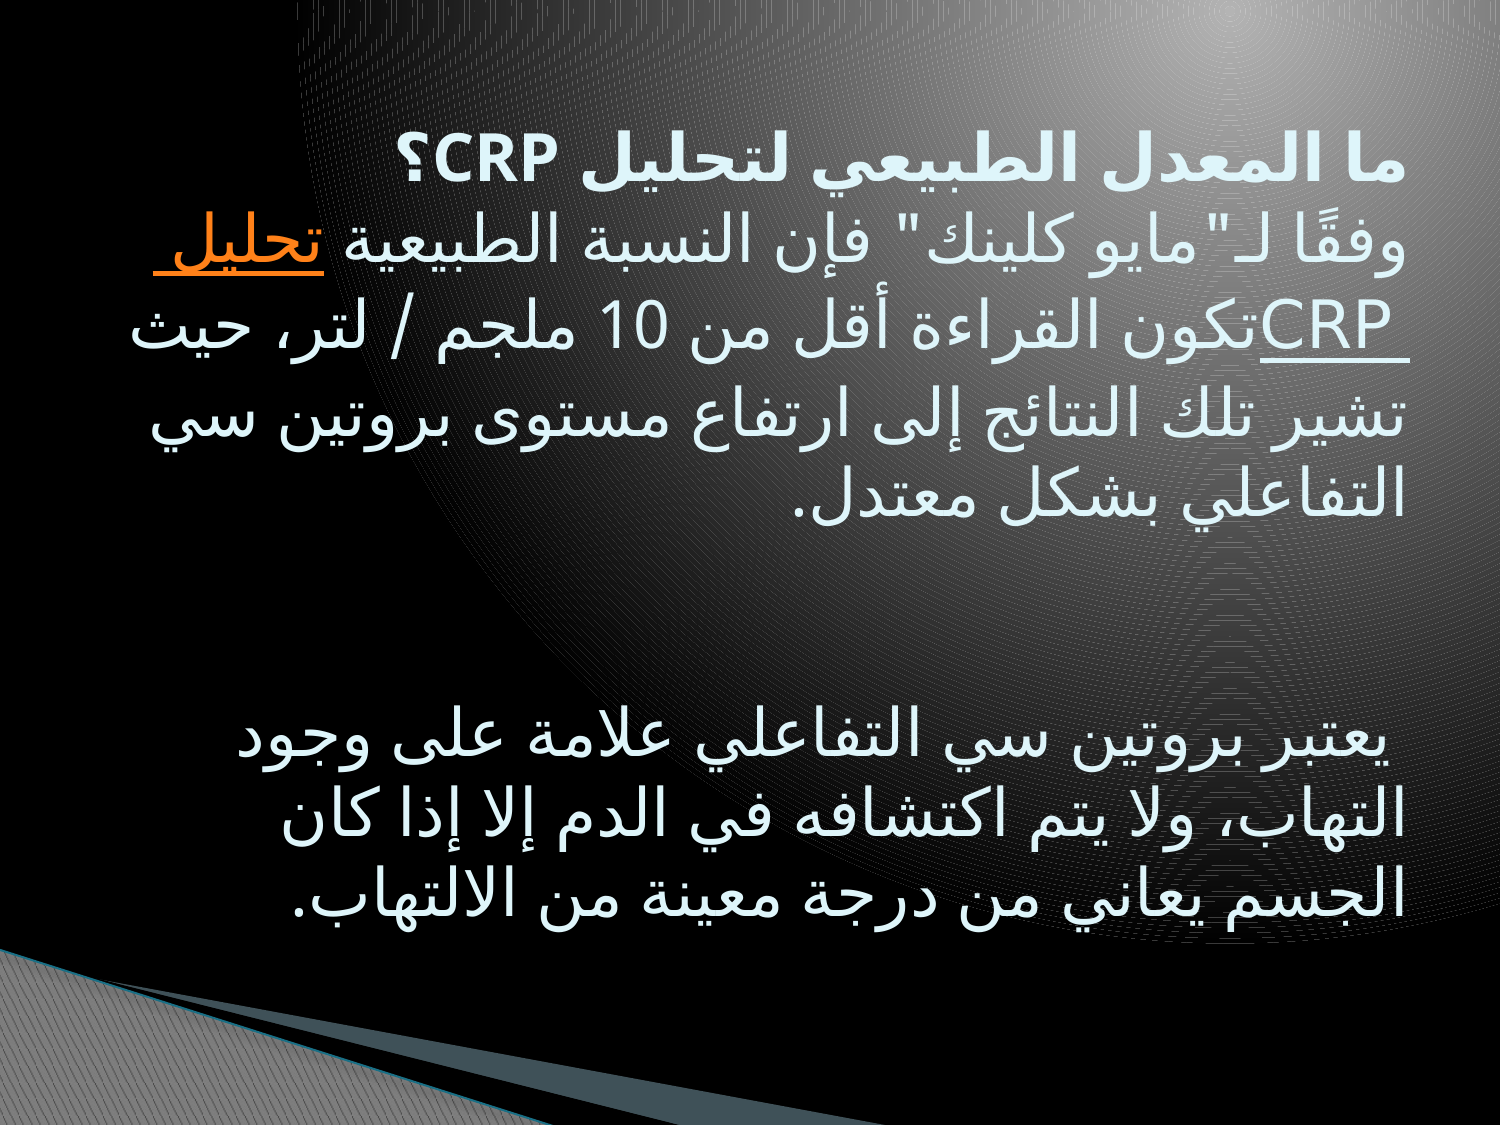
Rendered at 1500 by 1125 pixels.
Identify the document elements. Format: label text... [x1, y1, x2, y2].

title ما المعدل الطبيعي لتحليل CRP؟ وفقًا لـ"مايو كلينك" فإن النسبة الطبيعية تحليل CRP تكون القراءة أقل من 10 ملجم / لتر، حيث تشير تلك النتائج إلى ارتفاع مستوى بروتين سي التفاعلي بشكل معتدل. يعتبر بروتين سي التفاعلي علامة على وجود التهاب، ولا يتم اكتشافه في الدم إلا إذا كان الجسم يعاني من درجة معينة من الالتهاب. [75, 45, 1425, 1000]
picture [0, 952, 543, 1125]
